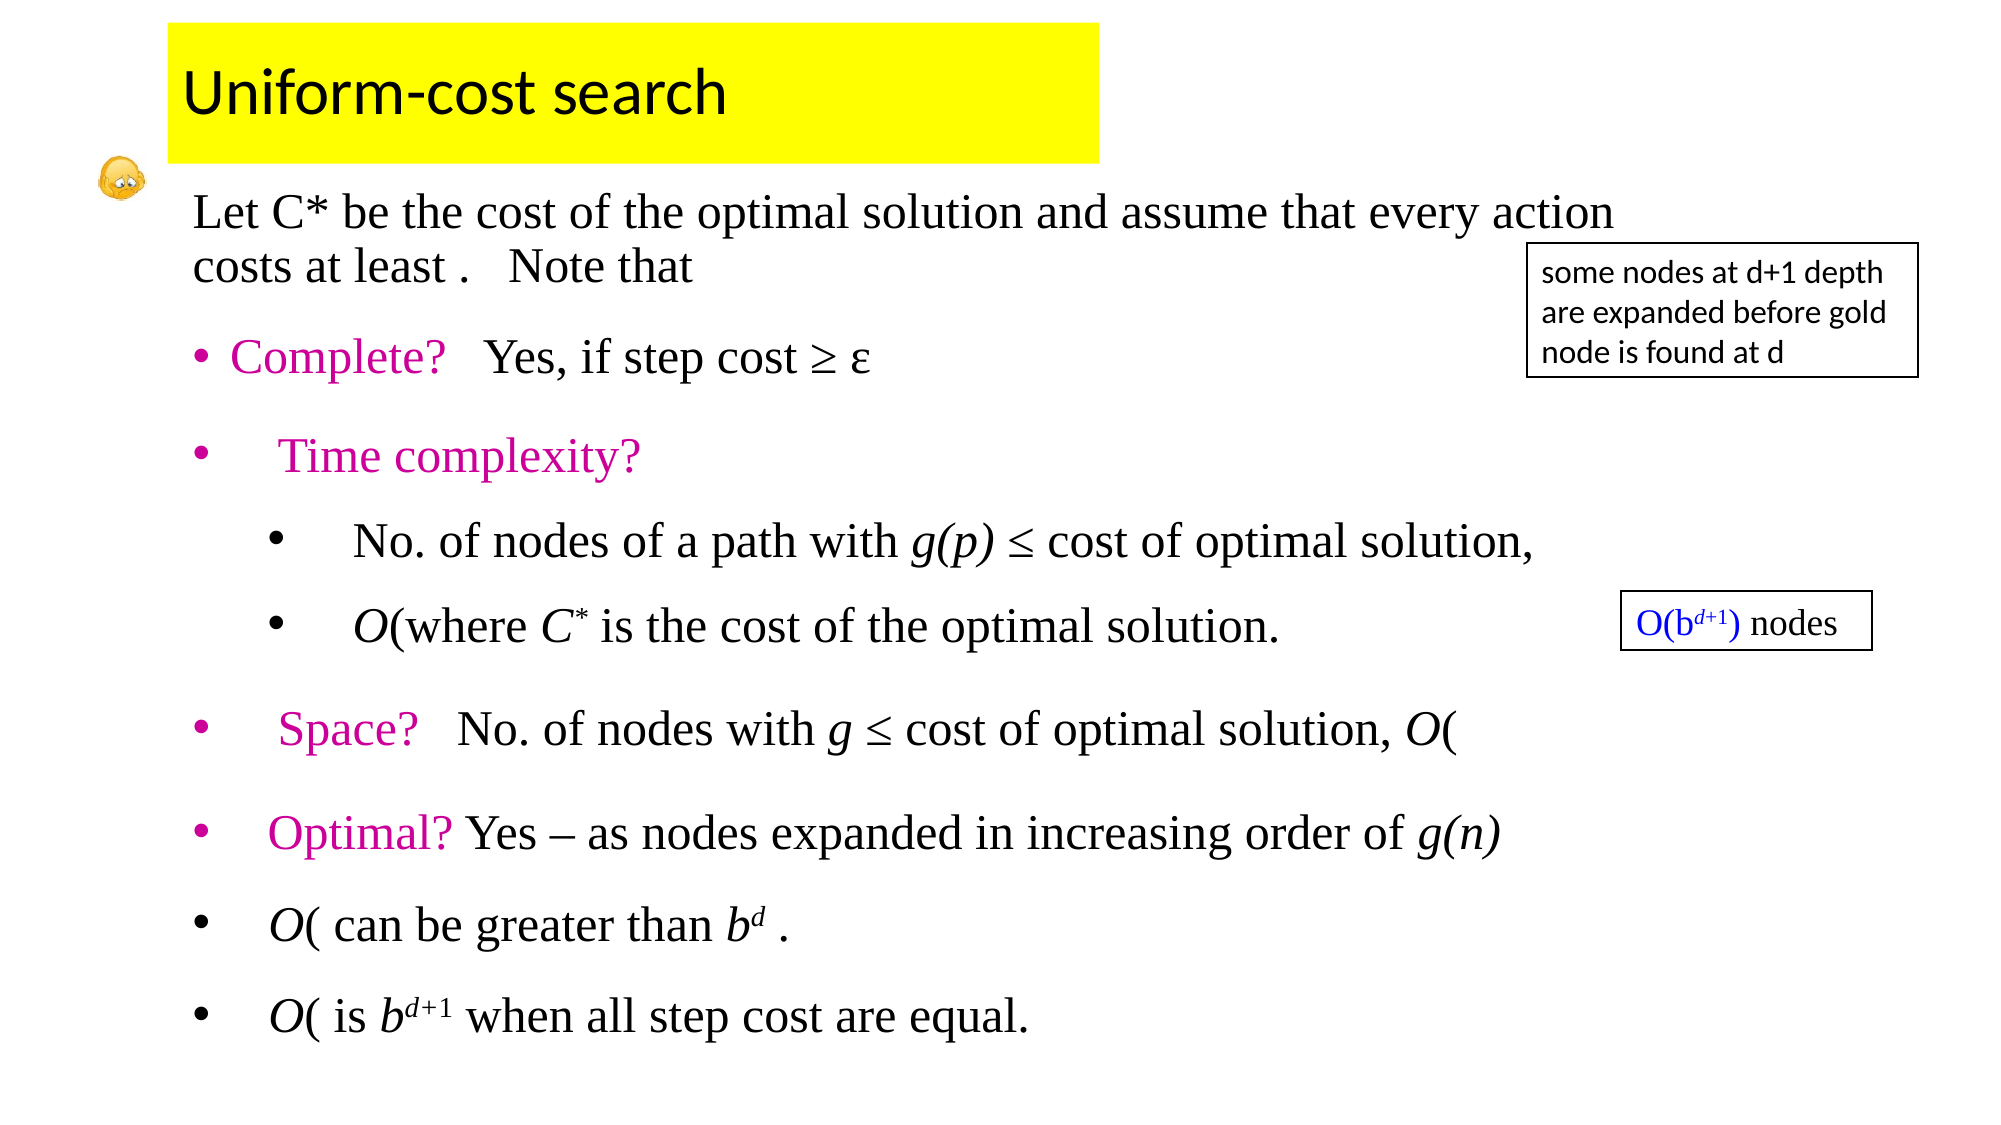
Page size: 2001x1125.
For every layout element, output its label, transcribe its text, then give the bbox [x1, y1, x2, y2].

text_box O(bd+1) nodes [1620, 590, 1873, 651]
text_box some nodes at d+1 depth are expanded before gold node is found at d [1526, 242, 1919, 378]
title Uniform-cost search [167, 22, 1099, 164]
picture [98, 155, 147, 201]
